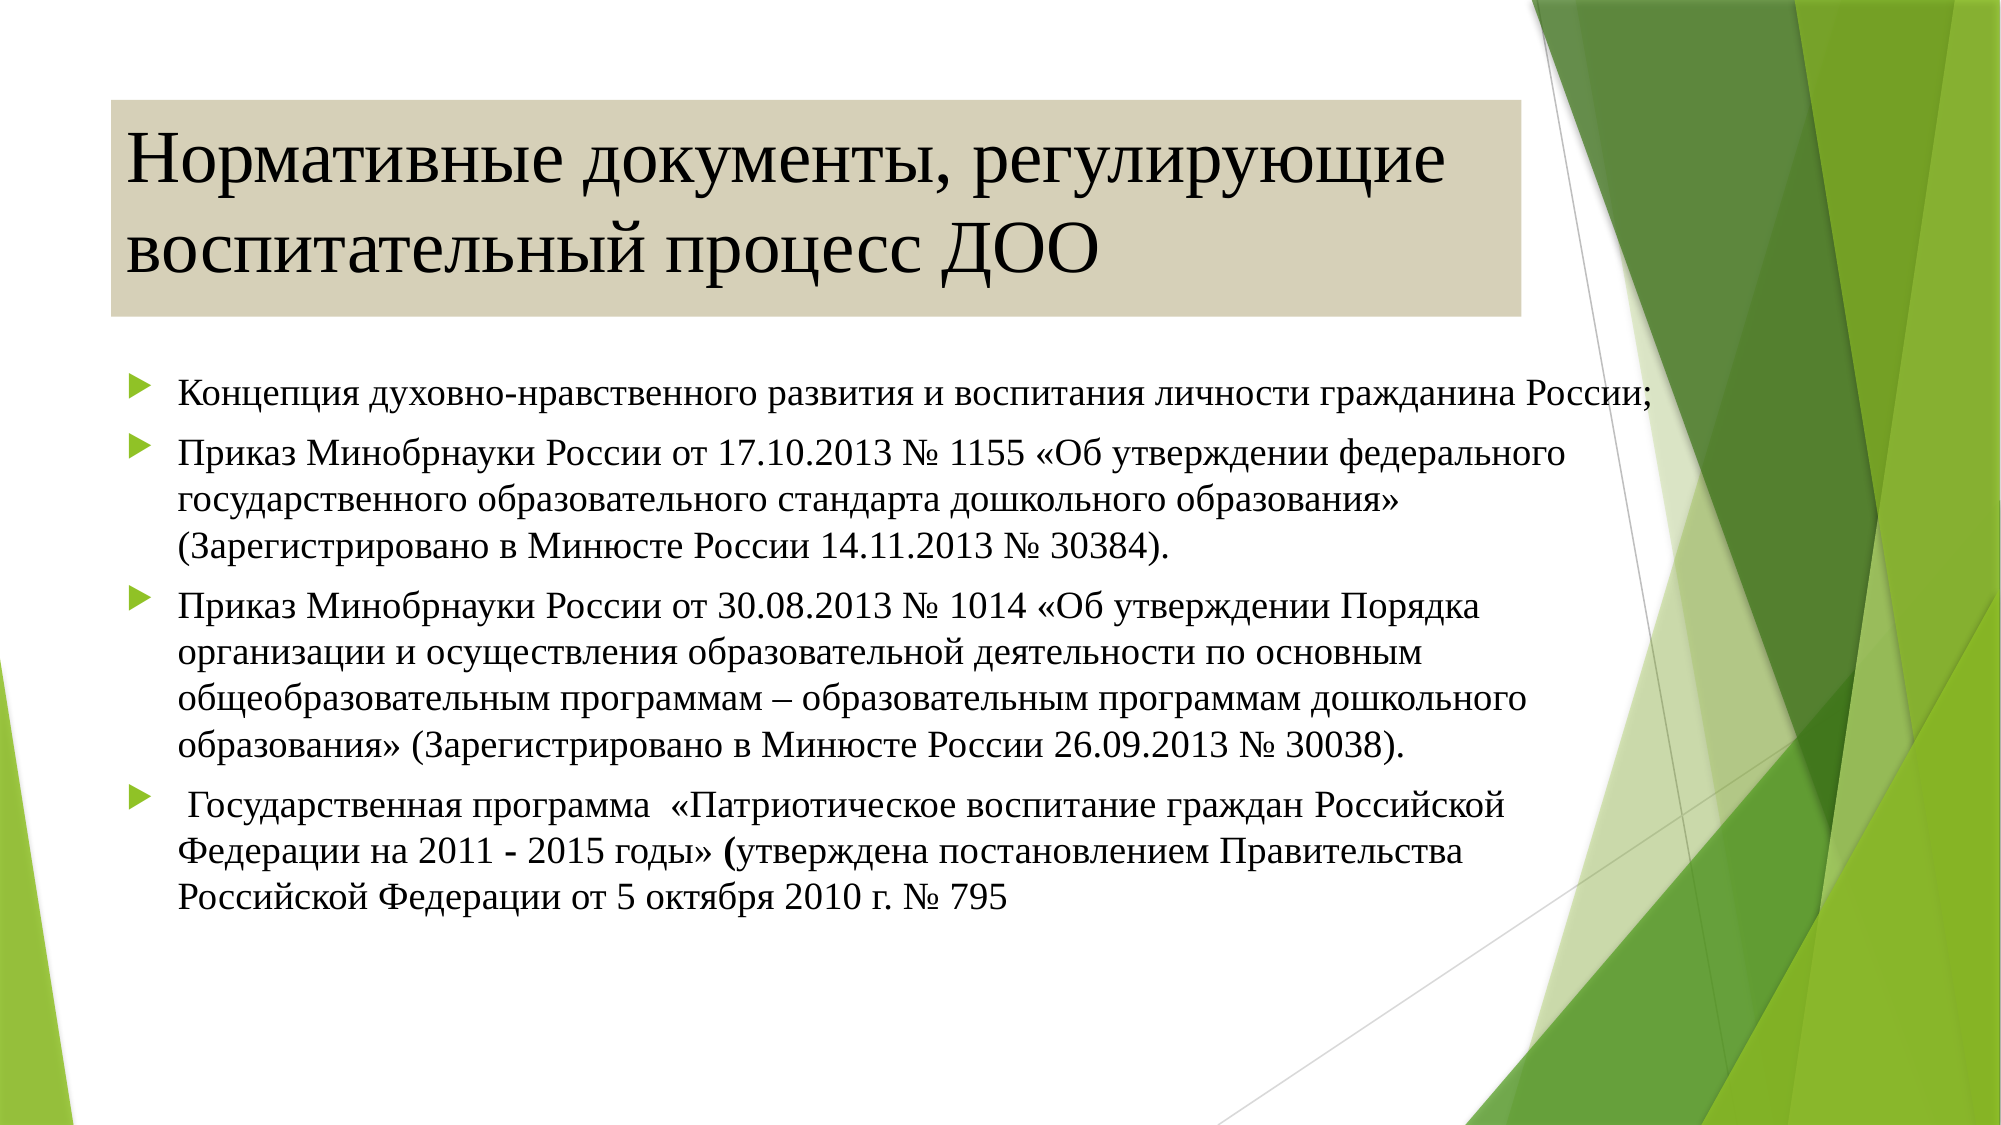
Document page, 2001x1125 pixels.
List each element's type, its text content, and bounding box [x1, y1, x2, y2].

title Нормативные документы, регулирующие воспитательный процесс ДОО [111, 99, 1522, 317]
list Концепция духовно-нравственного развития и воспитания личности гражданина России; Приказ Минобрнауки России от 17.10.2013 № 1155 «Об утверждении федерального государственного образовательного стандарта дошкольного образования» (Зарегистрировано в Минюсте России 14.11.2013 № 30384). Приказ Минобрнауки России от 30.08.2013 № 1014 «Об утверждении Порядка организации и осуществления образовательной деятельности по основным общеобразовательным программам – образовательным программам дошкольного образования» (Зарегистрировано в Минюсте России 26.09.2013 № 30038). Государственная программа «Патриотическое воспитание граждан Российской Федерации на 2011 - 2015 годы» (утверждена постановлением Правительства Российской Федерации от 5 октября 2010 г. № 795 [111, 359, 1671, 1103]
